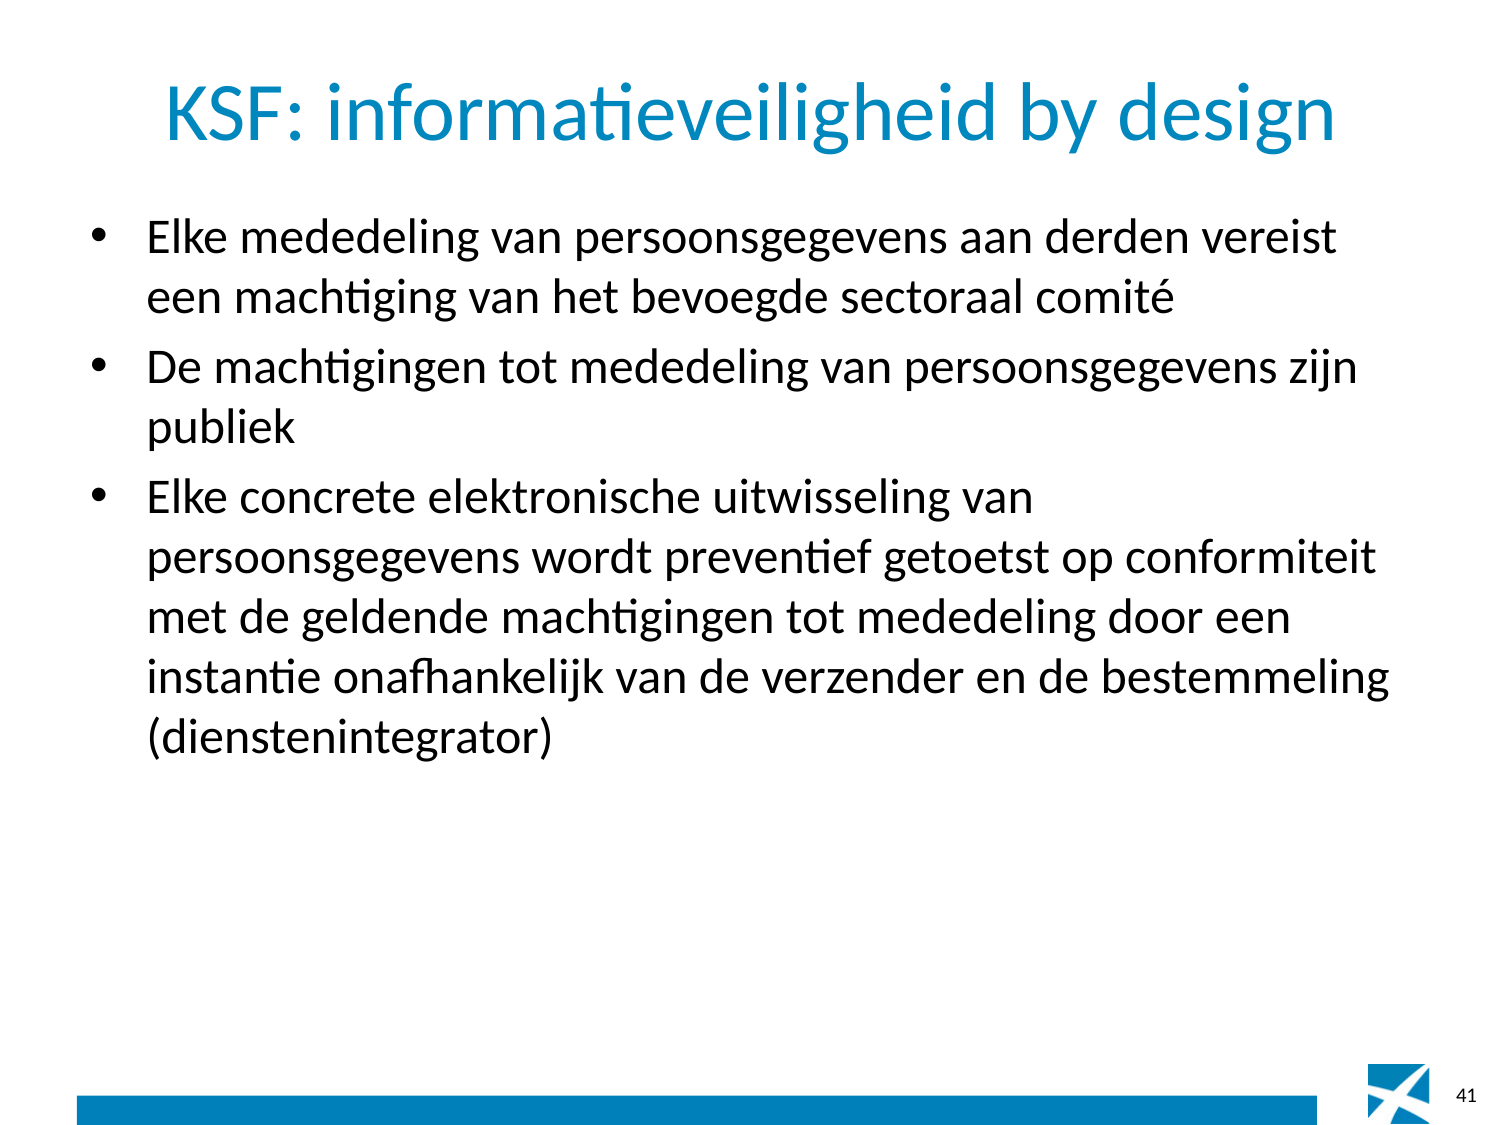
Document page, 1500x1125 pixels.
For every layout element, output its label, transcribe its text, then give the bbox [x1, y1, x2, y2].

title KSF: informatieveiligheid by design [76, 31, 1427, 183]
list Elke mededeling van persoonsgegevens aan derden vereist een machtiging van het bevoegde sectoraal comité De machtigingen tot mededeling van persoonsgegevens zijn publiek Elke concrete elektronische uitwisseling van persoonsgegevens wordt preventief getoetst op conformiteit met de geldende machtigingen tot mededeling door een instantie onafhankelijk van de verzender en de bestemmeling (dienstenintegrator) [75, 196, 1425, 1035]
slide_number 41 [1368, 1064, 1492, 1125]
